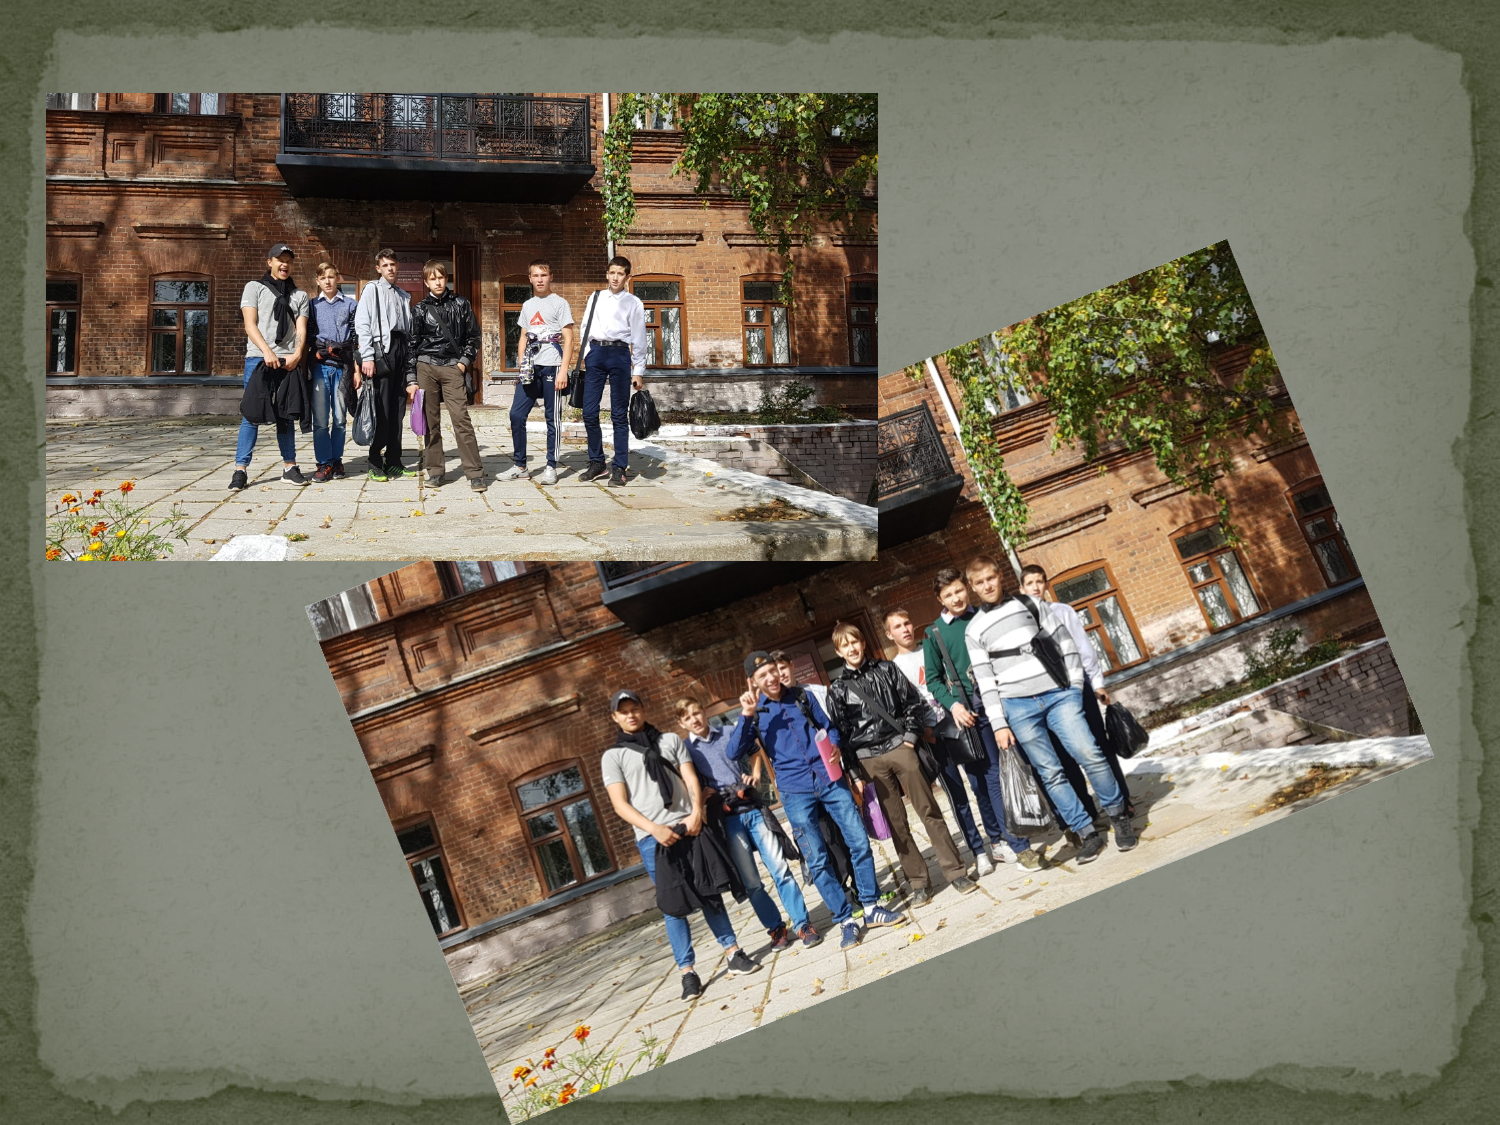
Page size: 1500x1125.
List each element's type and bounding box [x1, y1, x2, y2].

picture [372, 402, 1433, 1125]
picture [306, 582, 371, 769]
list [49, 96, 877, 561]
picture [879, 240, 1291, 401]
